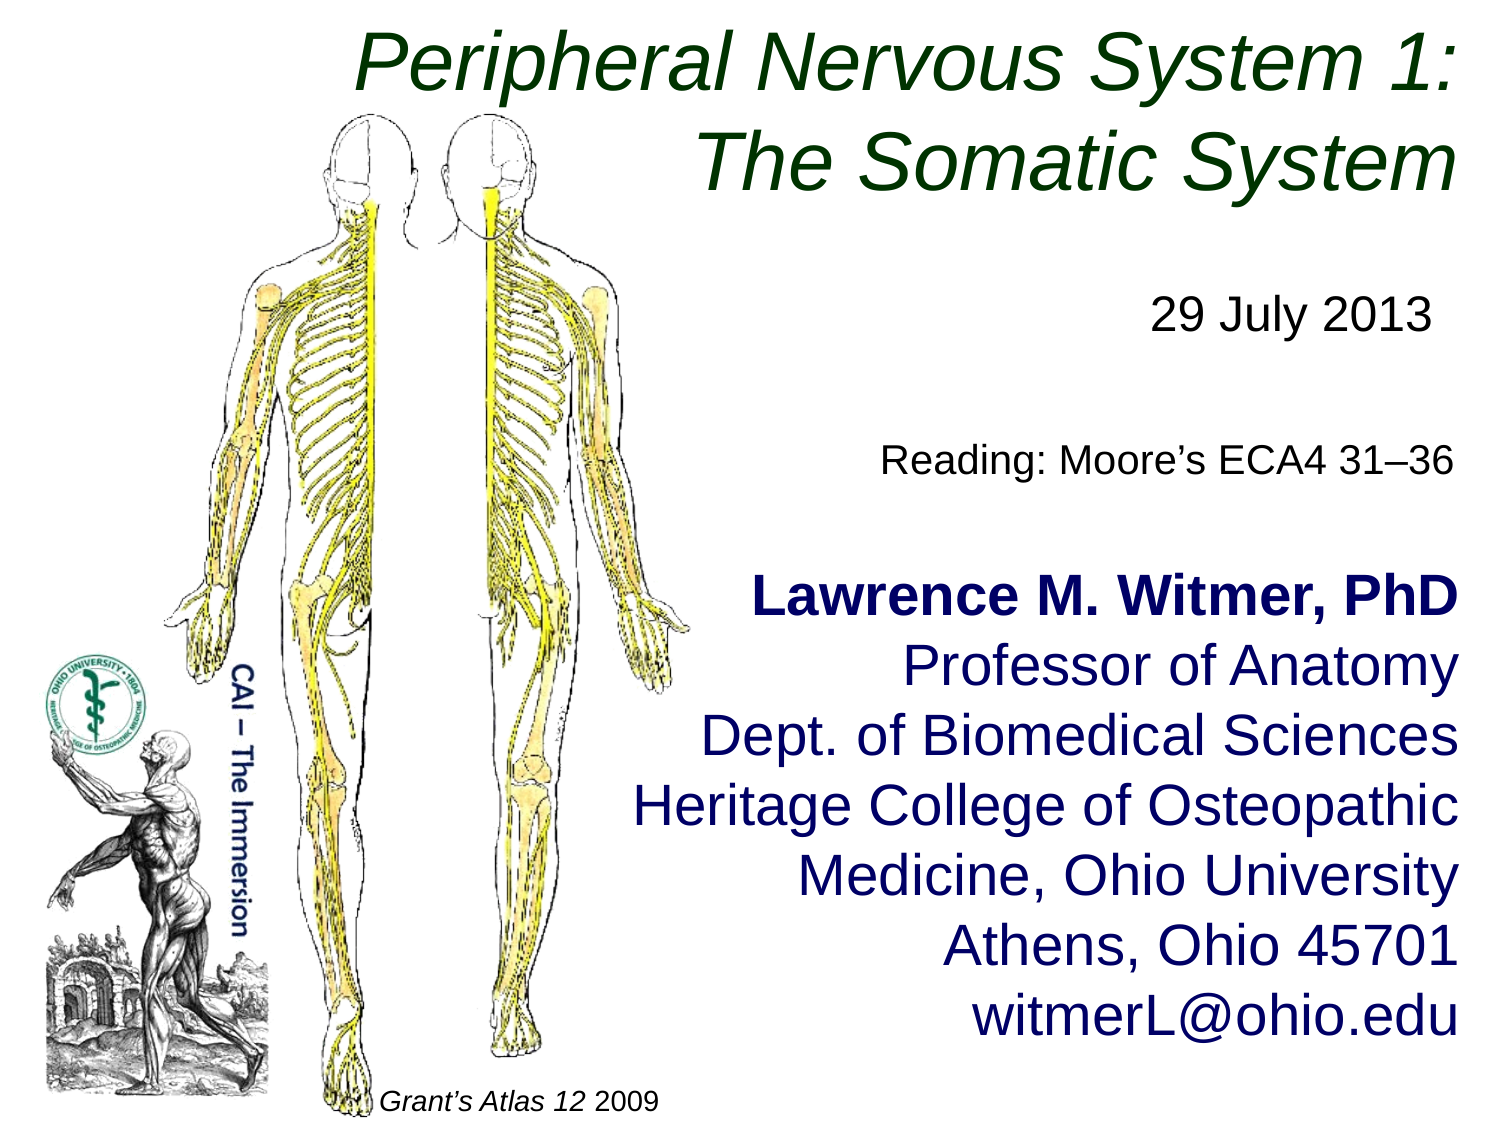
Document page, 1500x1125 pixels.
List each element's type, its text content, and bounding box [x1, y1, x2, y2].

text_box Peripheral Nervous System 1: The Somatic System [338, 0, 1475, 215]
text_box 29 July 2013 [1134, 274, 1448, 349]
text_box Reading: Moore’s ECA4 31–36 [864, 425, 1470, 490]
picture [38, 99, 701, 1125]
text_box Lawrence M. Witmer, PhD Professor of Anatomy Dept. of Biomedical Sciences Heritage College of Osteopathic Medicine, Ohio University Athens, Ohio 45701 witmerL@ohio.edu [705, 549, 1475, 1055]
